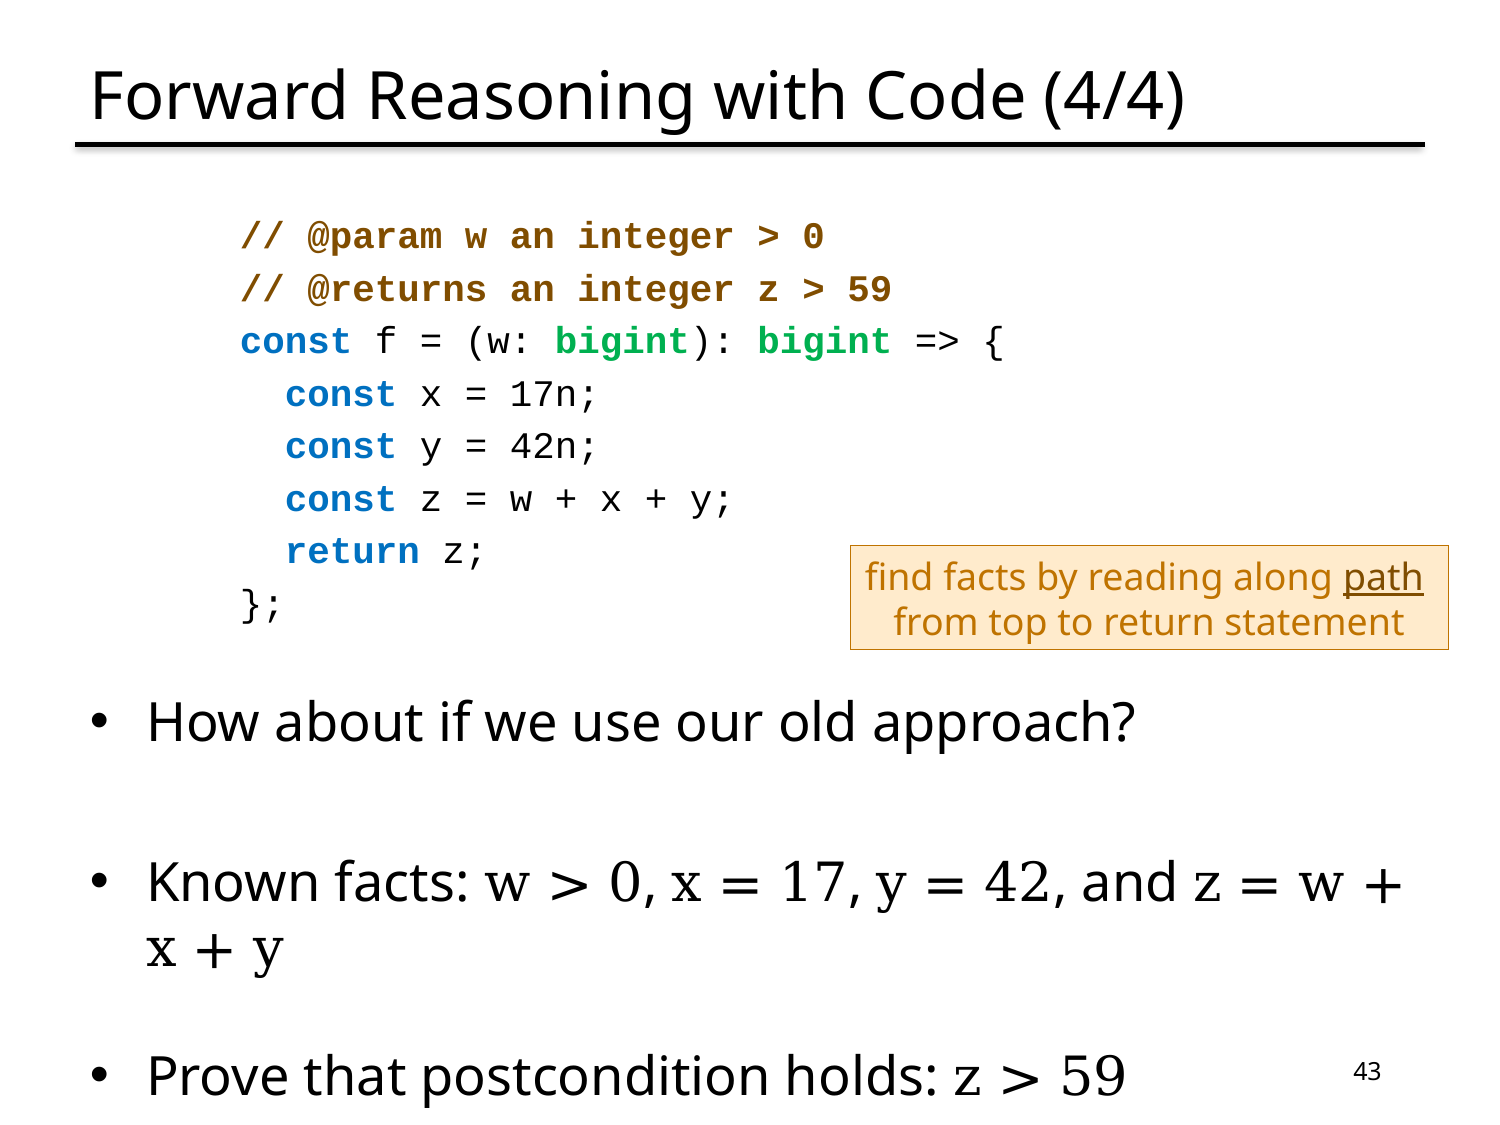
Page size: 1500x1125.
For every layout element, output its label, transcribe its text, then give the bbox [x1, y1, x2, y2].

list // @param w an integer > 0 // @returns an integer z > 59 const f = (w: bigint): bigint => { const x = 17n; const y = 42n; const z = w + x + y; return z; }; How about if we use our old approach? Known facts: w > 0, x = 17, y = 42, and z = w + x + y Prove that postcondition holds: z > 59 [75, 204, 1425, 1048]
slide_number 43 [1059, 1042, 1397, 1103]
title Forward Reasoning with Code (4/4) [75, 45, 1425, 145]
text_box find facts by reading along path from top to return statement [850, 545, 1449, 650]
